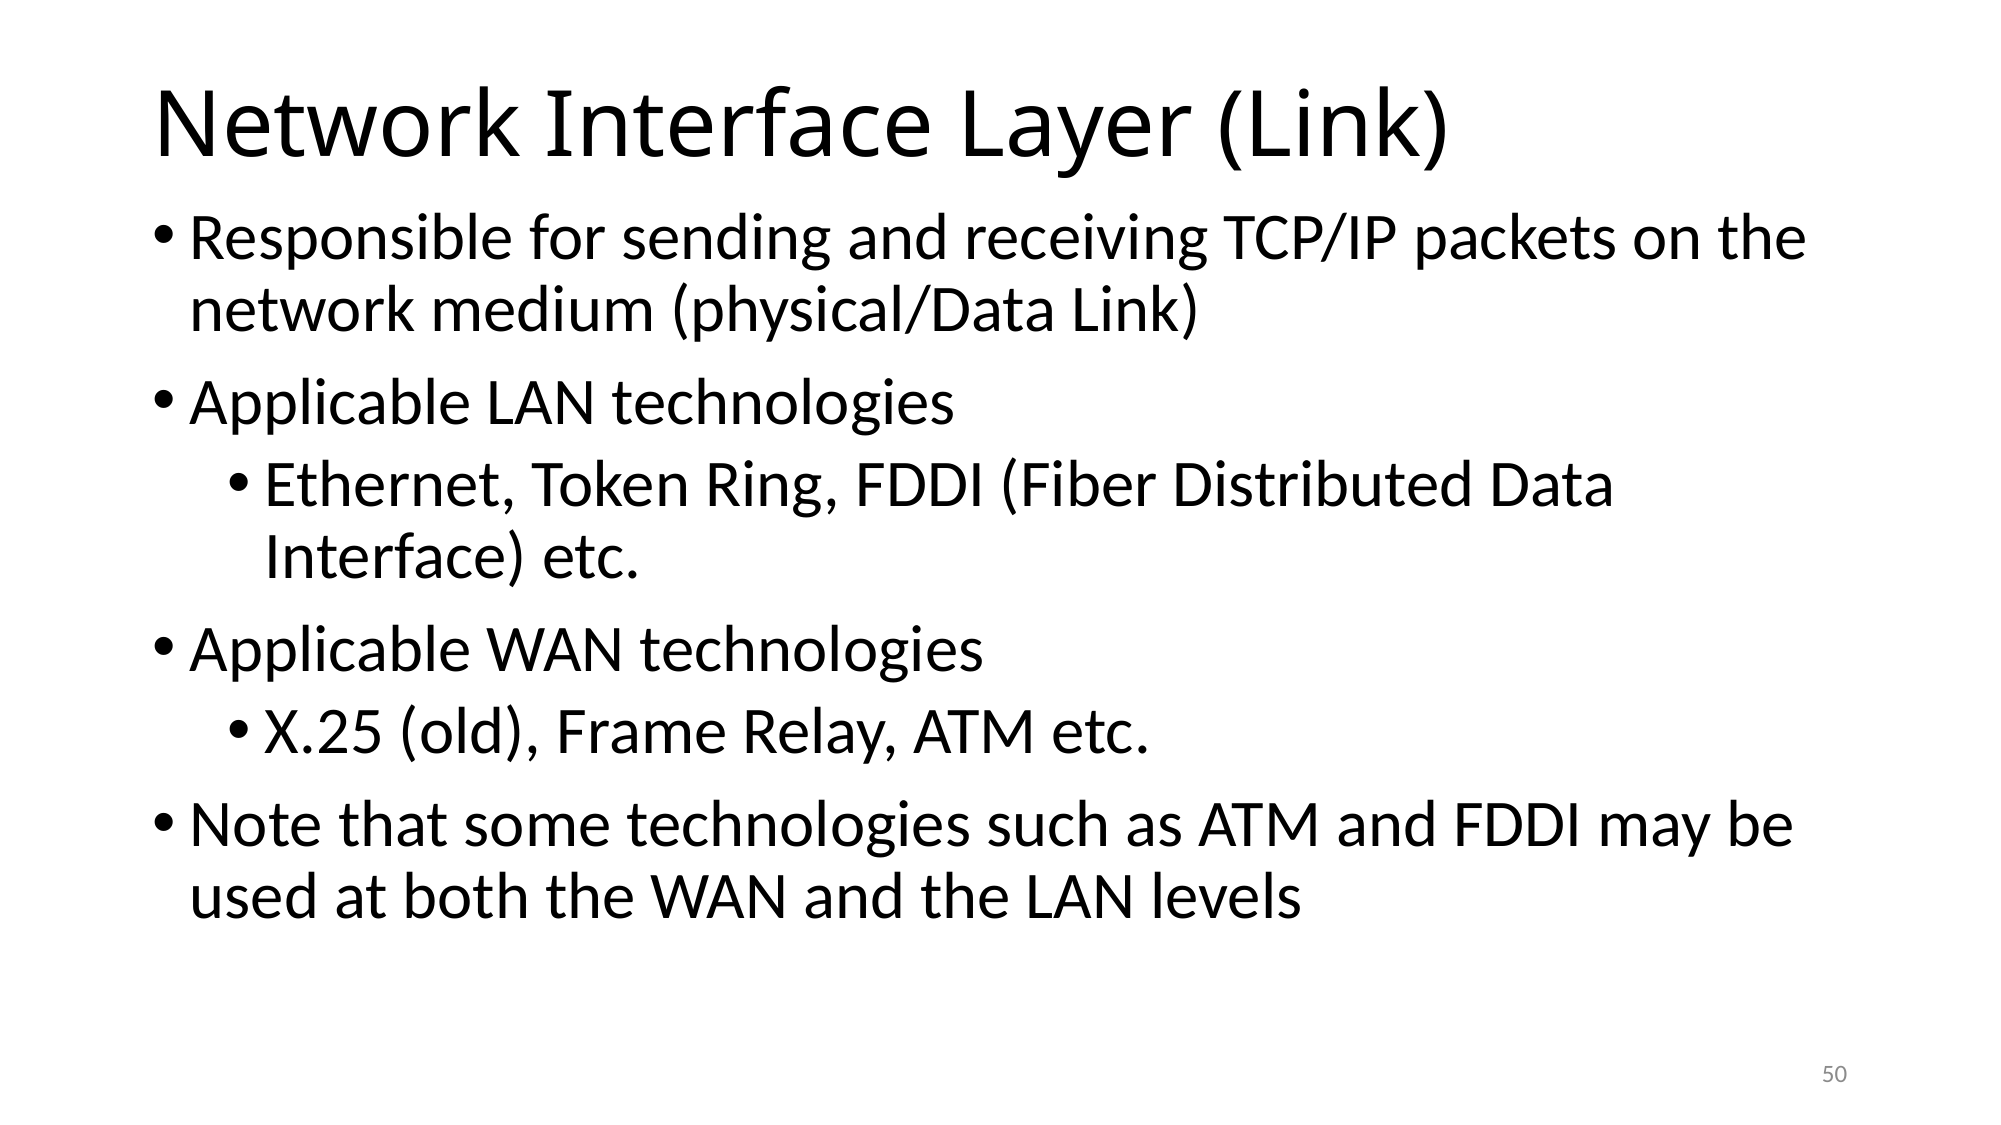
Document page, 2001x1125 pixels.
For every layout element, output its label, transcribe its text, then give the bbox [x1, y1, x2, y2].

title Network Interface Layer (Link) [137, 59, 1863, 193]
slide_number 50 [1412, 1042, 1863, 1103]
list Responsible for sending and receiving TCP/IP packets on the network medium (physical/Data Link) Applicable LAN technologies Ethernet, Token Ring, FDDI (Fiber Distributed Data Interface) etc. Applicable WAN technologies X.25 (old), Frame Relay, ATM etc. Note that some technologies such as ATM and FDDI may be used at both the WAN and the LAN levels [137, 193, 1863, 1103]
